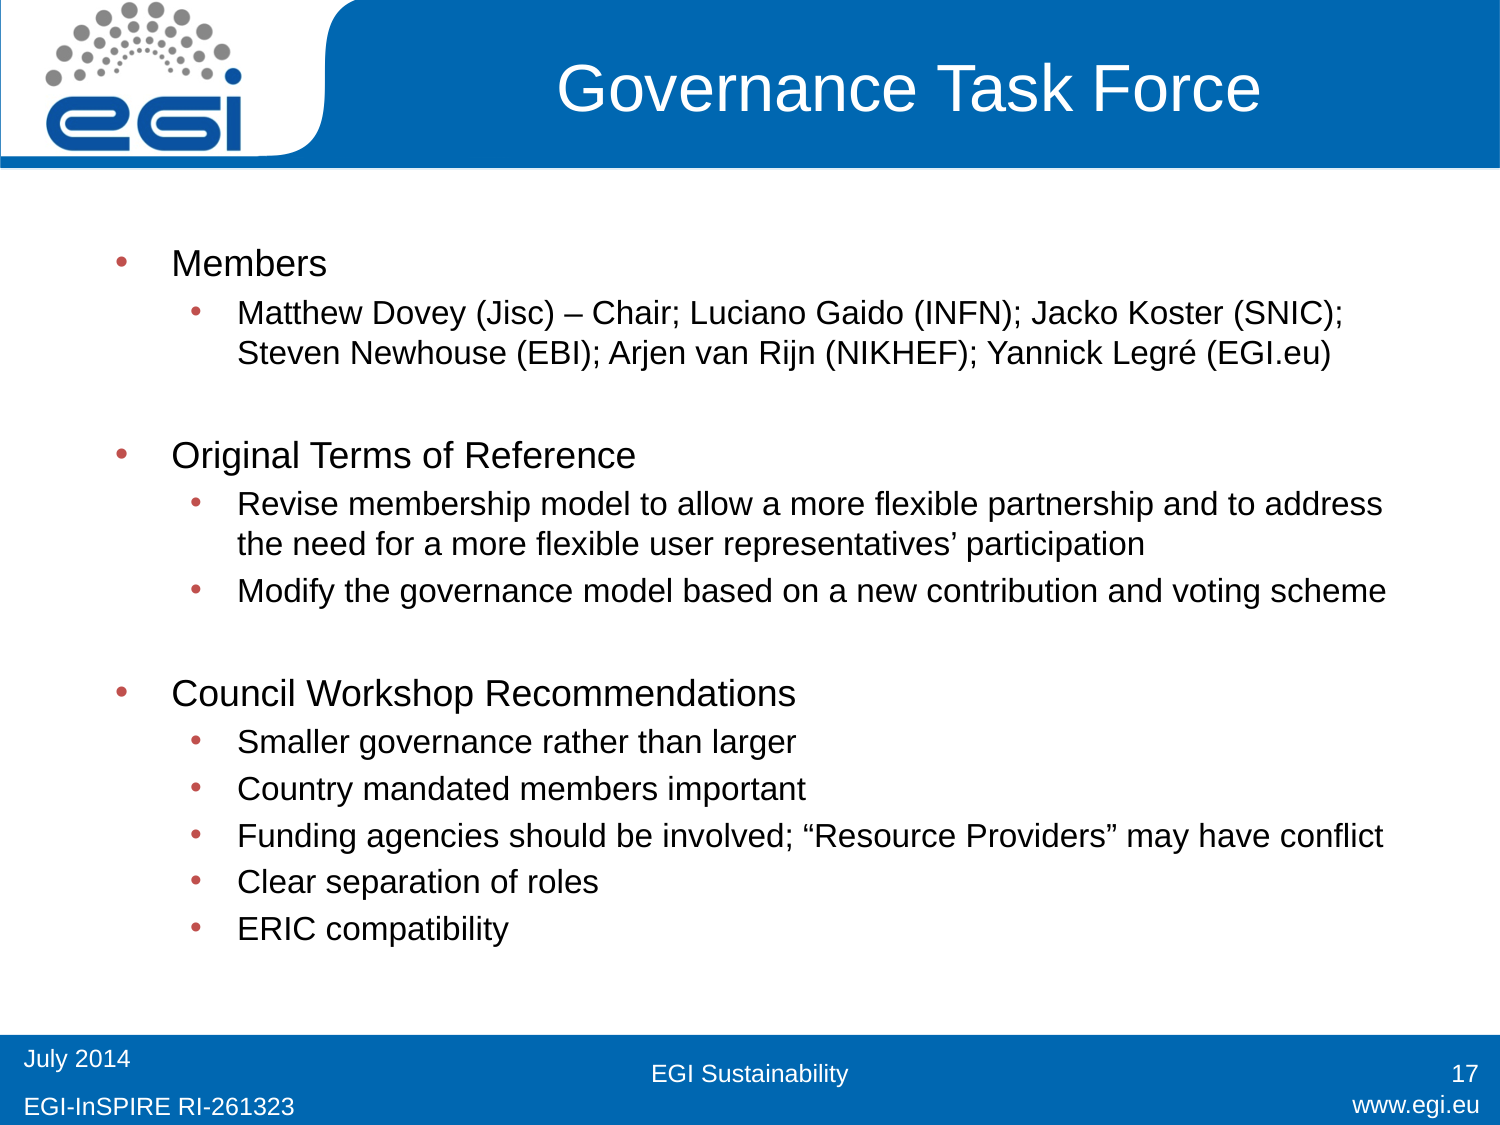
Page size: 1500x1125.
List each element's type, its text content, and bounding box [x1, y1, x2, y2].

title Governance Task Force [348, 19, 1471, 161]
footer EGI Sustainability [512, 1042, 988, 1103]
slide_number 17 [1144, 1042, 1495, 1103]
picture [0, 0, 1500, 170]
list Members Matthew Dovey (Jisc) – Chair; Luciano Gaido (INFN); Jacko Koster (SNIC); Steven Newhouse (EBI); Arjen van Rijn (NIKHEF); Yannick Legré (EGI.eu) Original Terms of Reference Revise membership model to allow a more flexible partnership and to address the need for a more flexible user representatives’ participation Modify the governance model based on a new contribution and voting scheme Council Workshop Recommendations Smaller governance rather than larger Country mandated members important Funding agencies should be involved; “Resource Providers” may have conflict Clear separation of roles ERIC compatibility [100, 231, 1425, 975]
